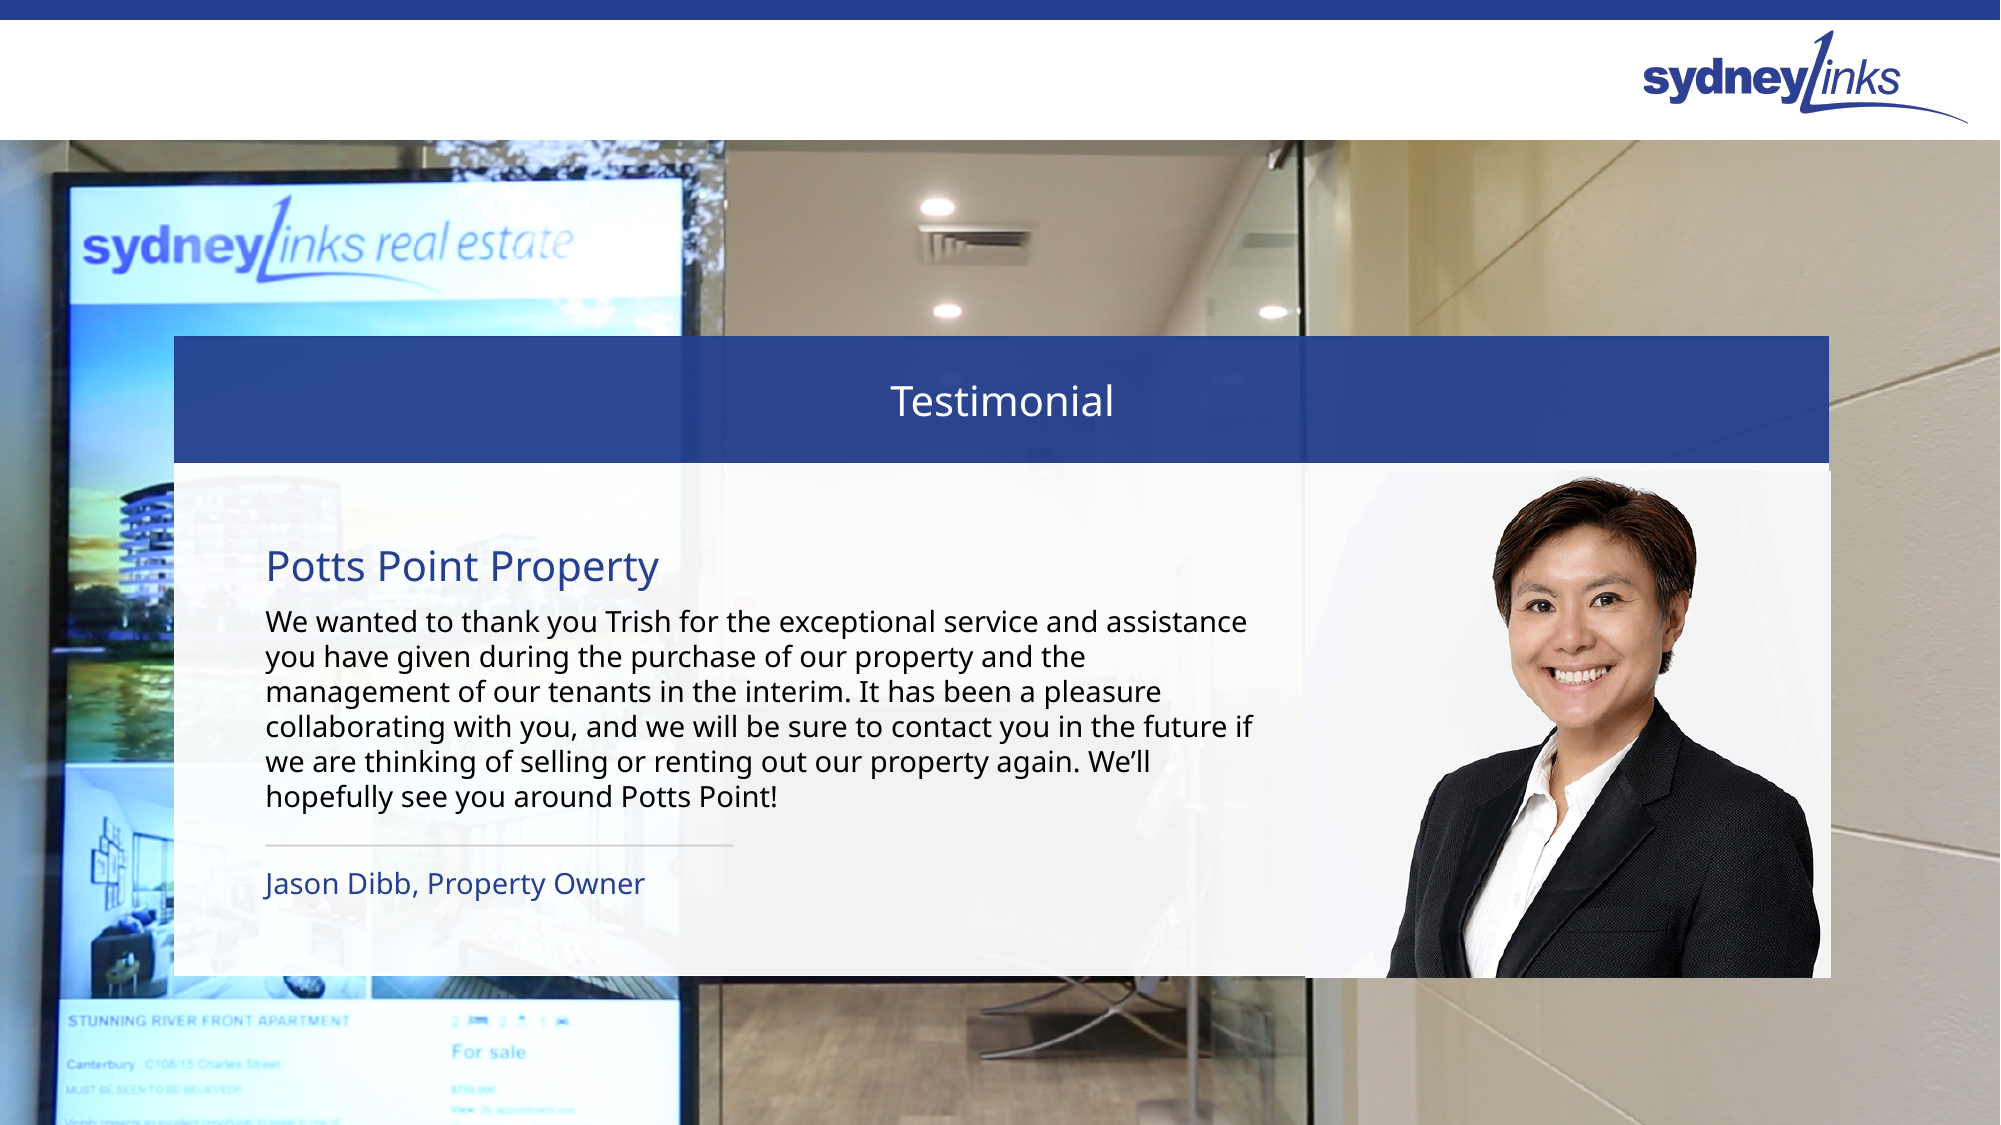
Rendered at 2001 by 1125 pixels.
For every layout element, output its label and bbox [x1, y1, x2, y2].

picture [0, 140, 2000, 1125]
picture [1643, 30, 1969, 124]
text_box [0, 0, 2000, 20]
